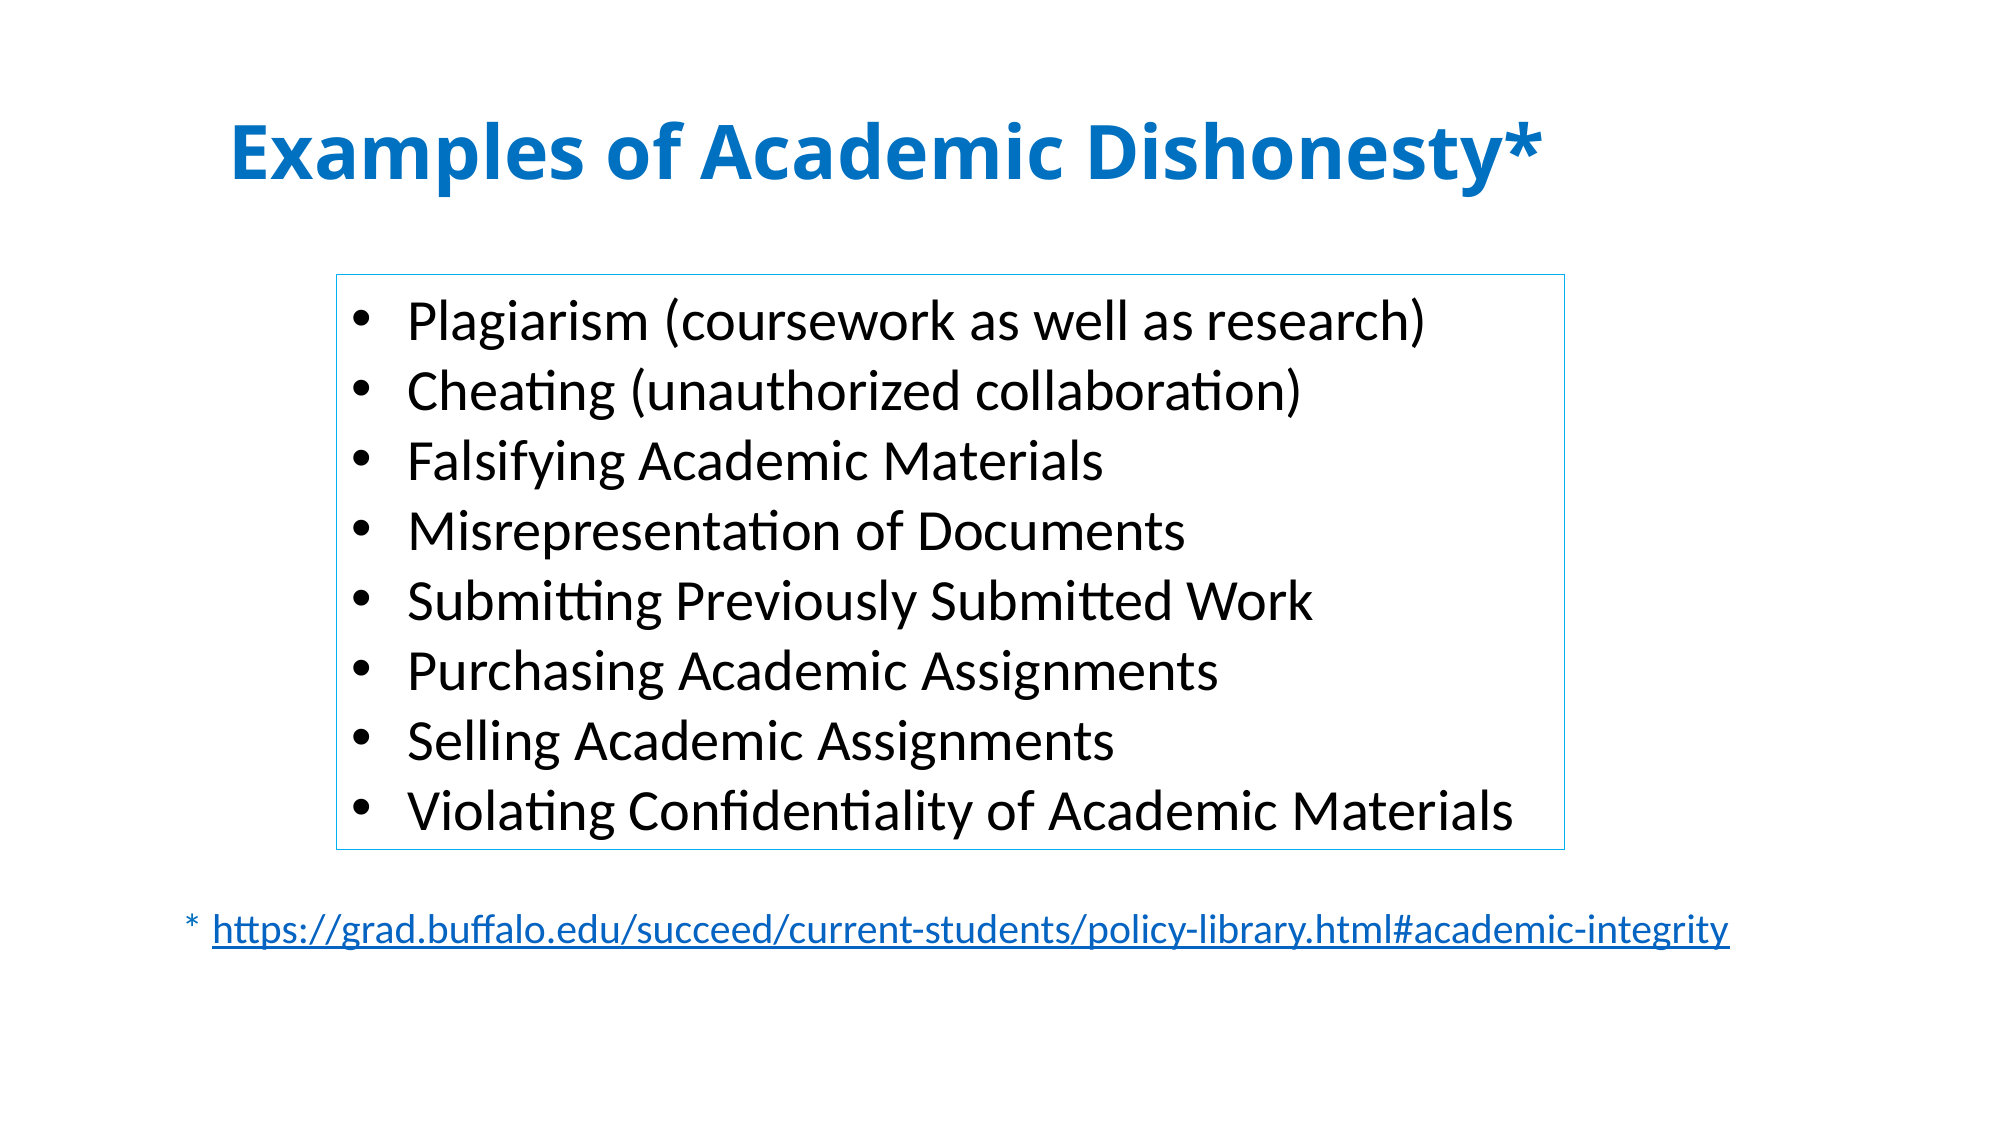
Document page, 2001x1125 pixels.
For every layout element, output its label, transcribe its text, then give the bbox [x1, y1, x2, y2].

text_box * https://grad.buffalo.edu/succeed/current-students/policy-library.html#academic-integrity [110, 894, 1745, 959]
title Examples of Academic Dishonesty* [161, 53, 1612, 203]
text_box Plagiarism (coursework as well as research) Cheating (unauthorized collaboration) Falsifying Academic Materials Misrepresentation of Documents Submitting Previously Submitted Work Purchasing Academic Assignments Selling Academic Assignments Violating Confidentiality of Academic Materials [336, 274, 1565, 850]
